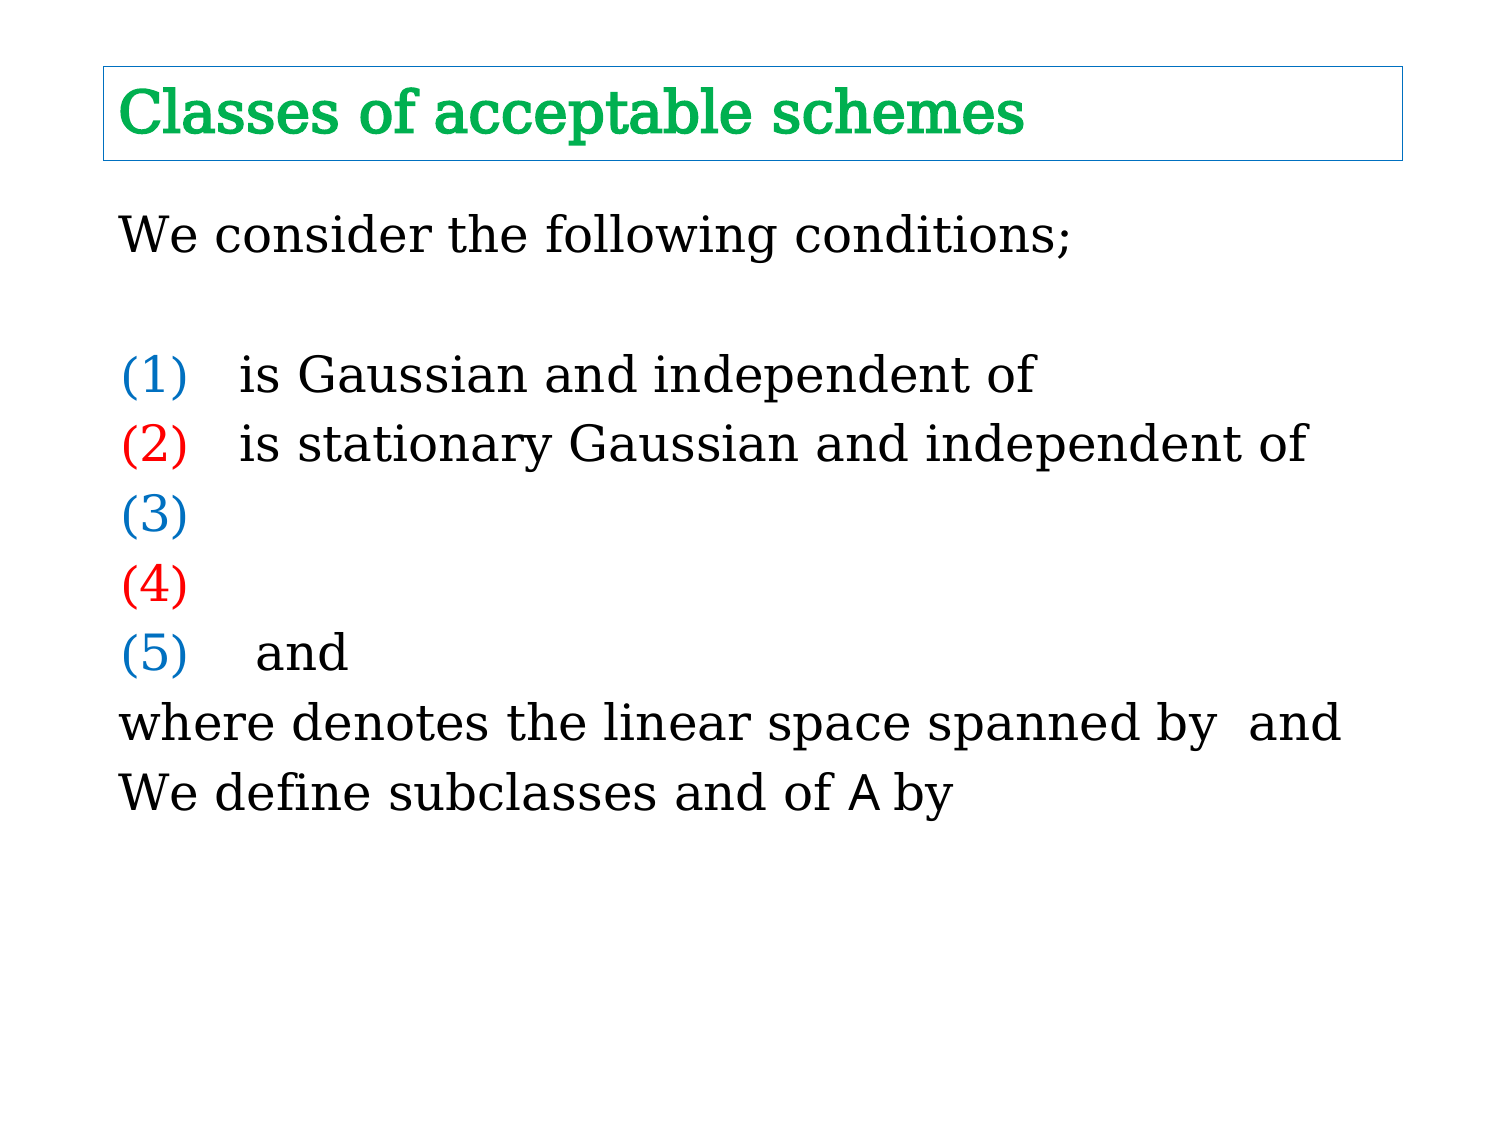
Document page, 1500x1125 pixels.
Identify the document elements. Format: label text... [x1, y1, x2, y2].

title Classes of acceptable schemes [103, 66, 1403, 161]
